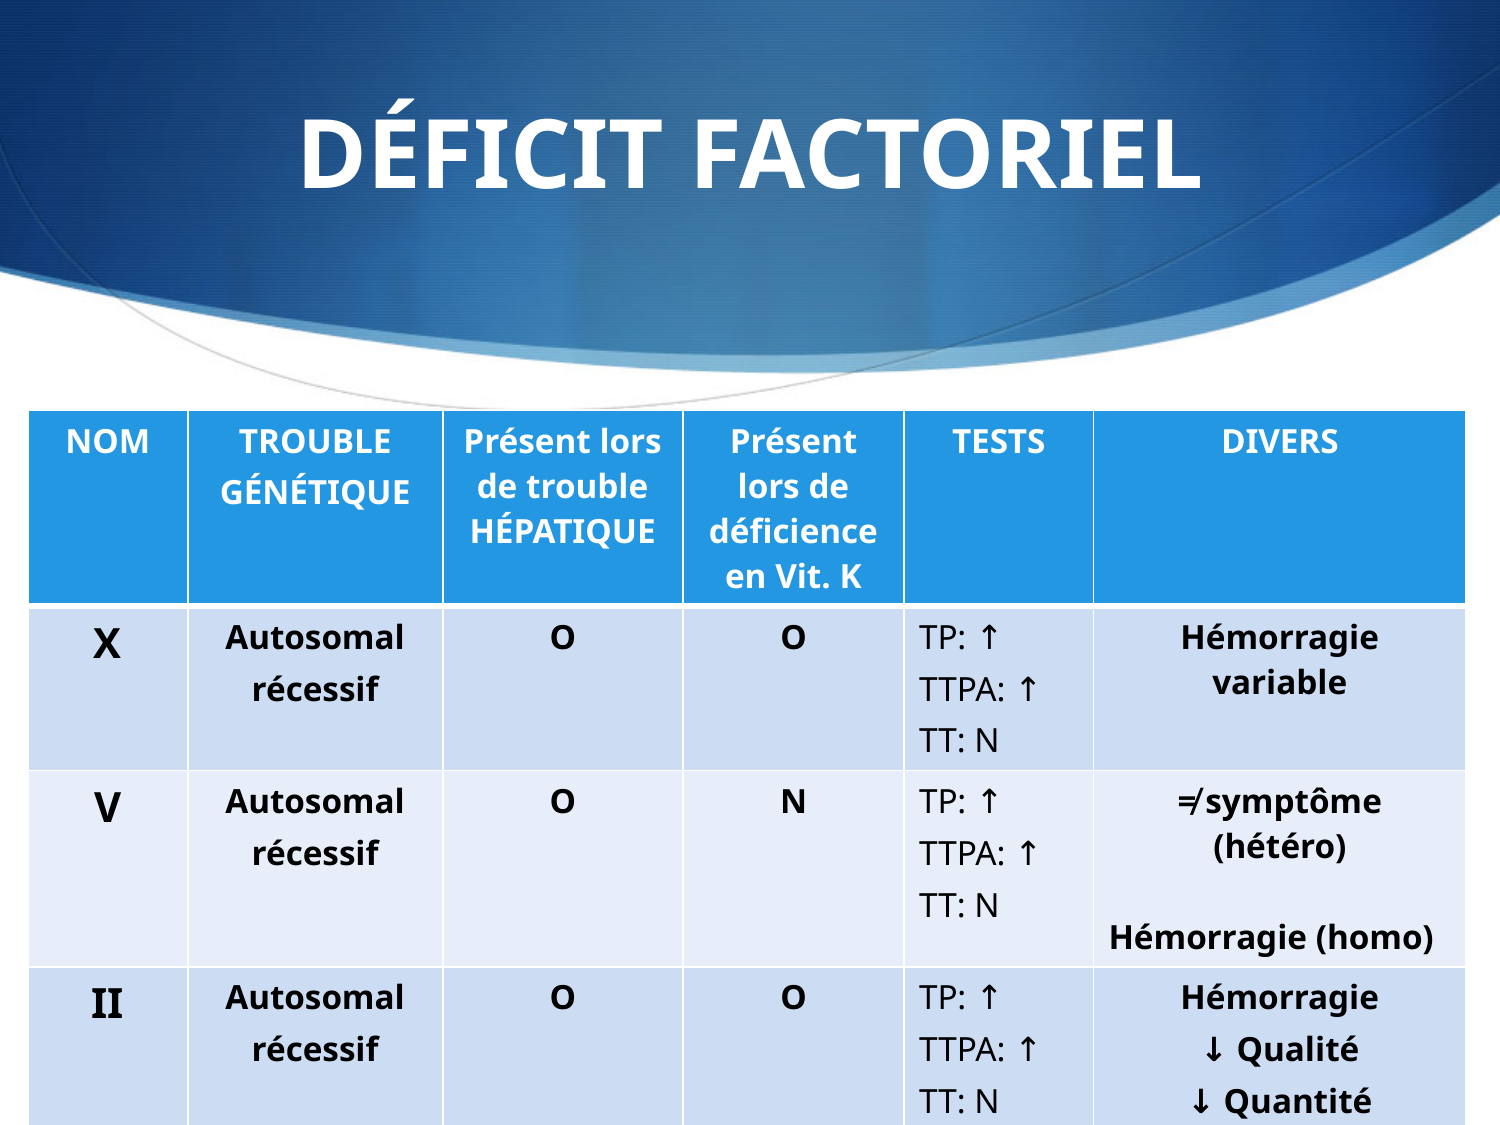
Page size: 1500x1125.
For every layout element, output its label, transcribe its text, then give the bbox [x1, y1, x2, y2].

table_header NOM [29, 411, 187, 603]
table_cell O [684, 609, 903, 770]
table_header Présent lors de déficience en Vit. K [684, 411, 903, 603]
table_cell V [29, 771, 187, 966]
table_cell O [684, 968, 903, 1125]
table_cell Autosomal récessif [189, 771, 442, 966]
table_cell ≠ symptôme (hétéro) Hémorragie (homo) [1094, 771, 1465, 966]
table_cell O [444, 771, 682, 966]
table_header DIVERS [1094, 411, 1465, 603]
table_cell O [444, 968, 682, 1125]
picture [0, 0, 1500, 1125]
table_cell TP: ↑ TTPA: ↑ TT: N [905, 609, 1093, 770]
table_cell TP: ↑ TTPA: ↑ TT: N [905, 771, 1093, 966]
table_cell O [444, 609, 682, 770]
table_cell N [684, 771, 903, 966]
table_header TROUBLE GÉNÉTIQUE [189, 411, 442, 603]
table_cell TP: ↑ TTPA: ↑ TT: N [905, 968, 1093, 1125]
table_cell Autosomal récessif [189, 609, 442, 770]
table_cell II [29, 968, 187, 1125]
table_header TESTS [905, 411, 1093, 603]
table_cell Autosomal récessif [189, 968, 442, 1125]
title DÉFICIT FACTORIEL [75, 56, 1425, 245]
table_cell Hémorragie ↓ Qualité ↓ Quantité [1094, 968, 1465, 1125]
table_cell X [29, 609, 187, 770]
table_cell Hémorragie variable [1094, 609, 1465, 770]
table_header Présent lors de trouble HÉPATIQUE [444, 411, 682, 603]
